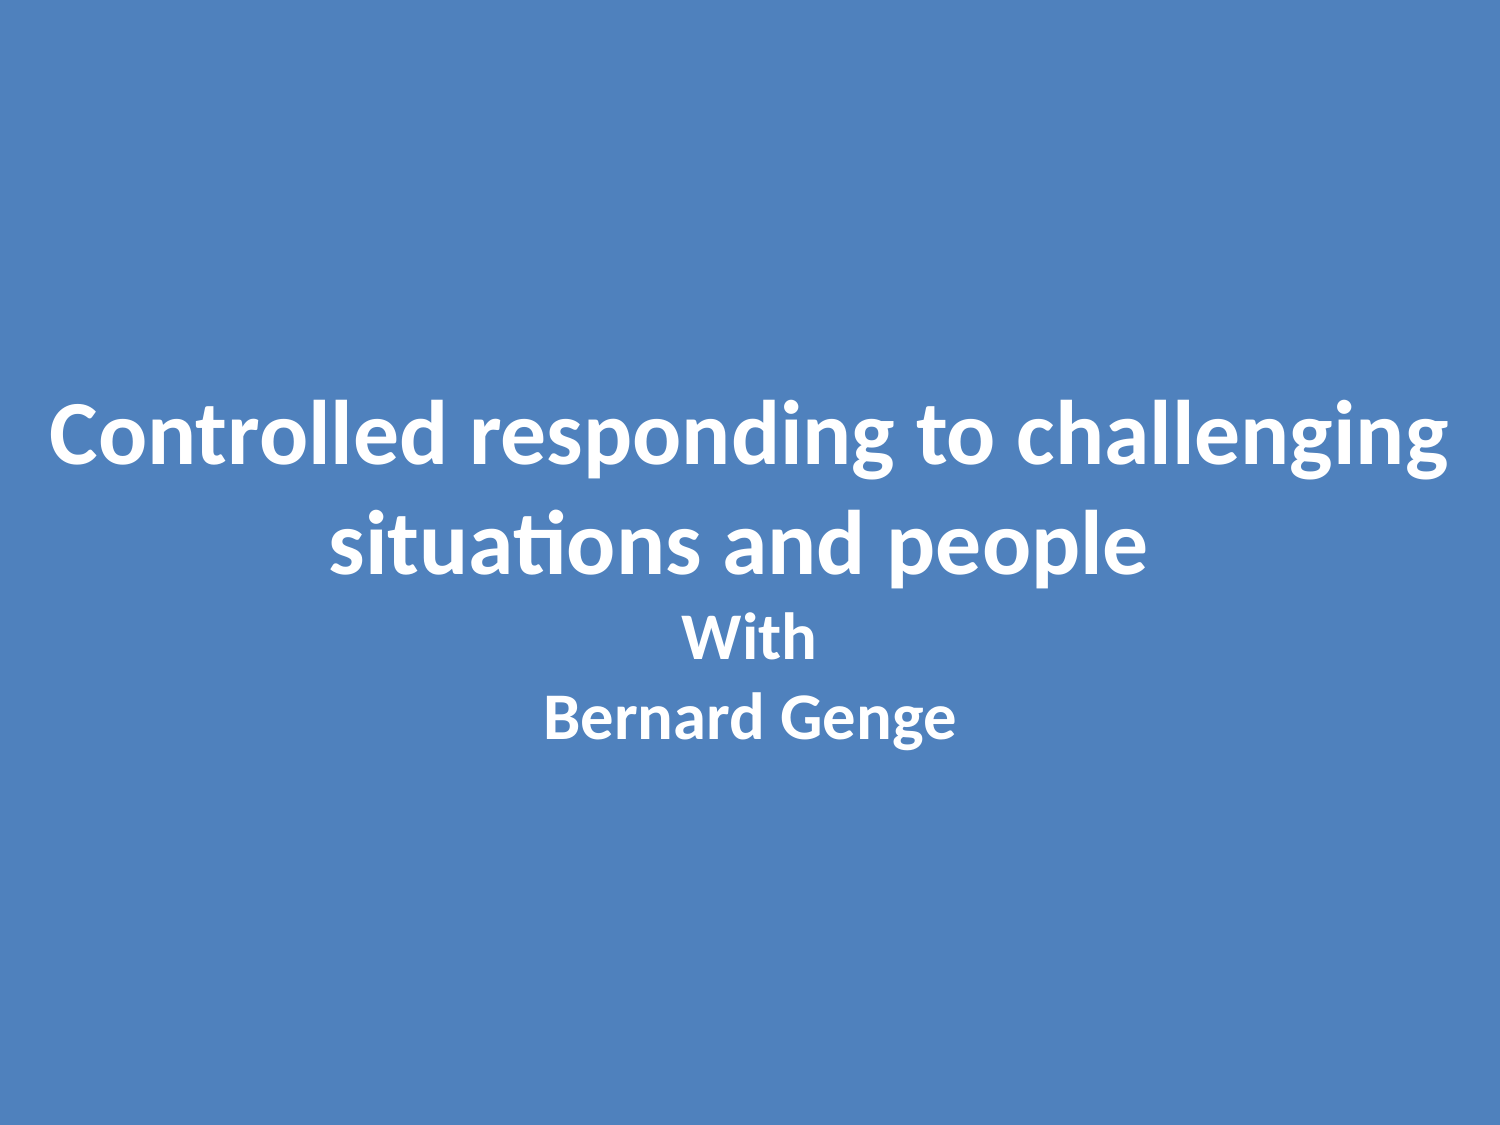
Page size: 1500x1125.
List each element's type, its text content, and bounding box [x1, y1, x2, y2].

text_box Controlled responding to challenging situations and people With Bernard Genge [0, 0, 1500, 1125]
